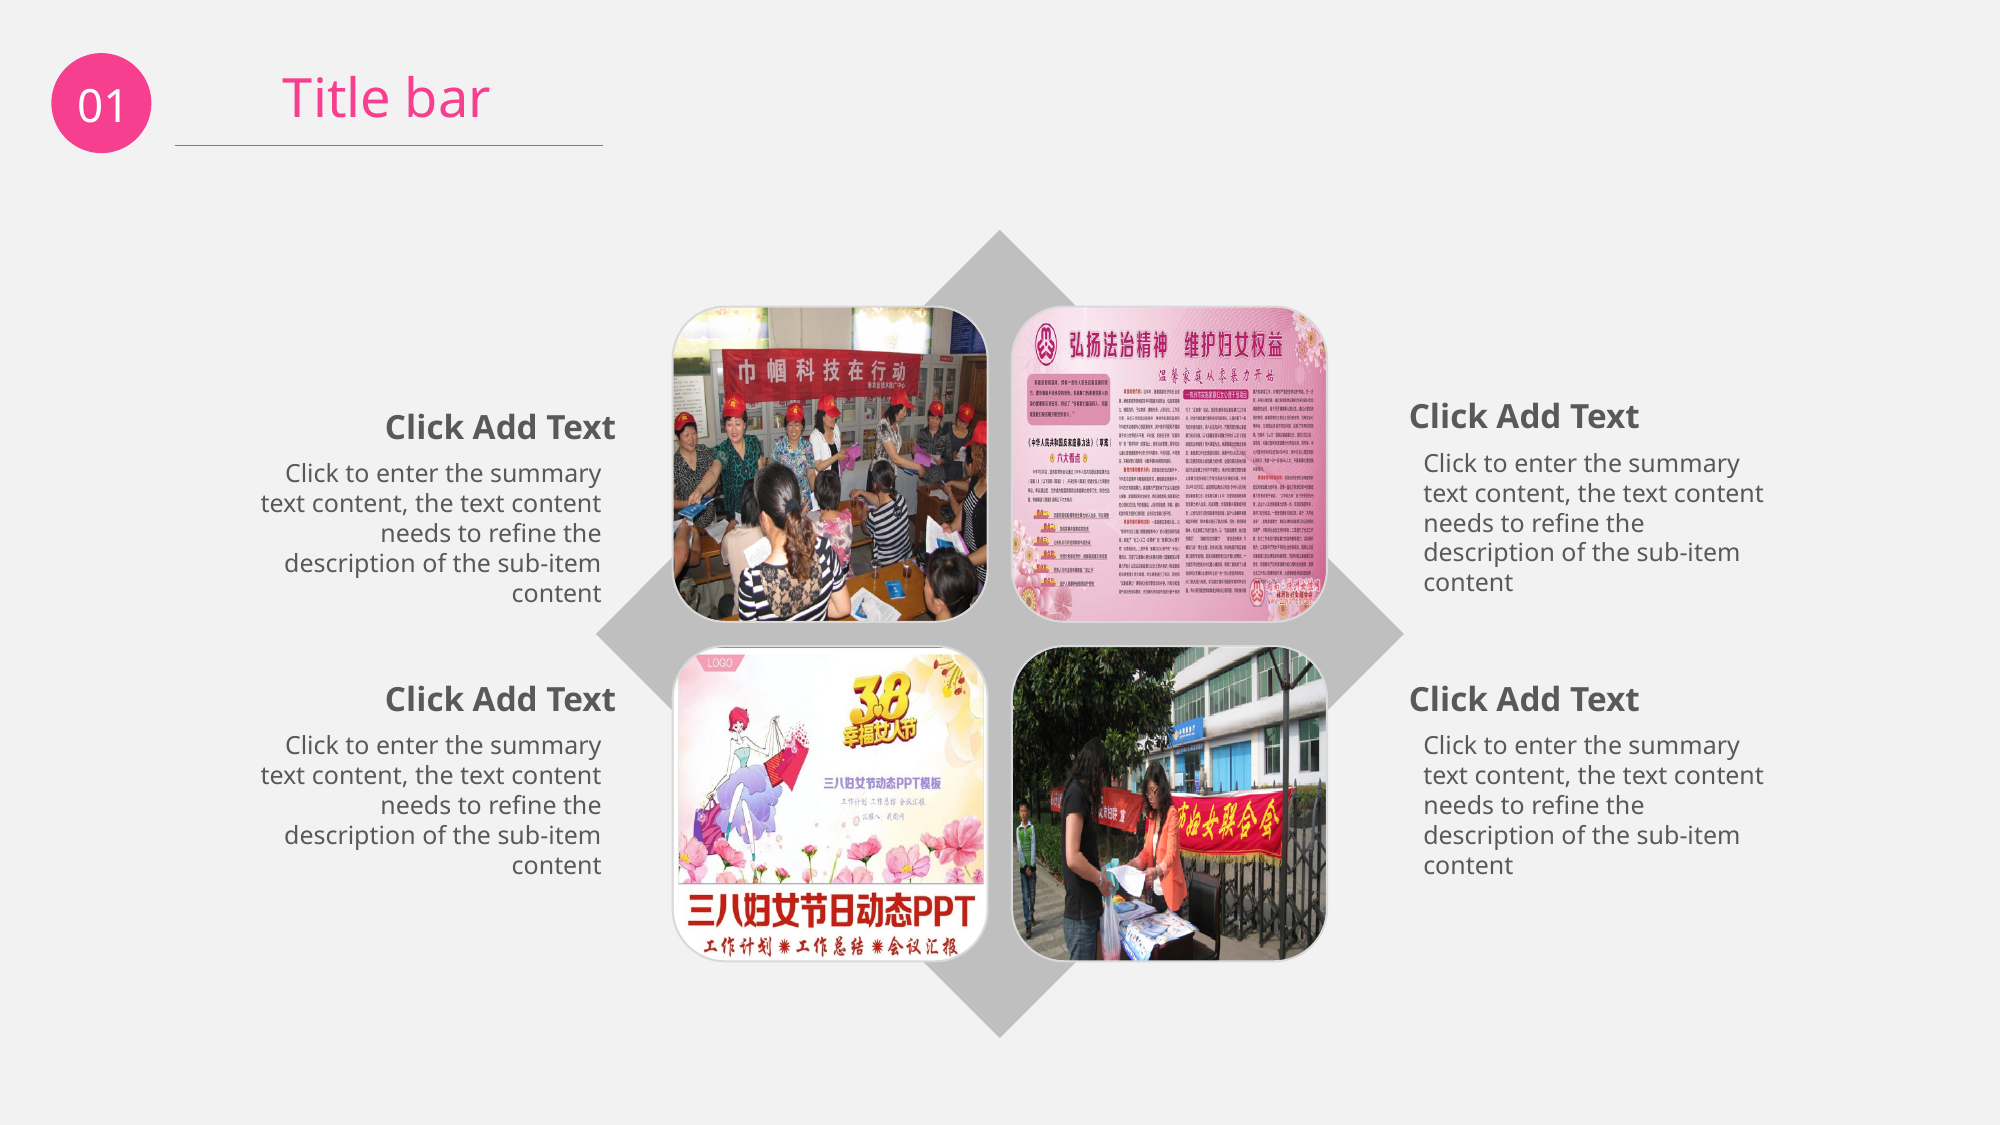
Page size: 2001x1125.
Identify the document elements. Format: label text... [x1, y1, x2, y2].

text_box Click Add Text [364, 667, 637, 728]
text_box [1010, 305, 1329, 623]
text_box Click Add Text [1388, 667, 1661, 728]
text_box [671, 305, 989, 623]
text_box Click Add Text [1388, 385, 1661, 446]
text_box [1010, 645, 1329, 963]
text_box [595, 229, 1404, 1039]
text_box Click to enter the summary text content, the text content needs to refine the description of the sub-item content [222, 719, 622, 889]
text_box [671, 645, 989, 963]
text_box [51, 53, 152, 154]
text_box Title bar [173, 62, 602, 129]
text_box Click Add Text [364, 396, 637, 457]
text_box Click to enter the summary text content, the text content needs to refine the description of the sub-item content [1403, 437, 1803, 607]
text_box Click to enter the summary text content, the text content needs to refine the description of the sub-item content [222, 447, 622, 618]
text_box Click to enter the summary text content, the text content needs to refine the description of the sub-item content [1403, 719, 1803, 889]
